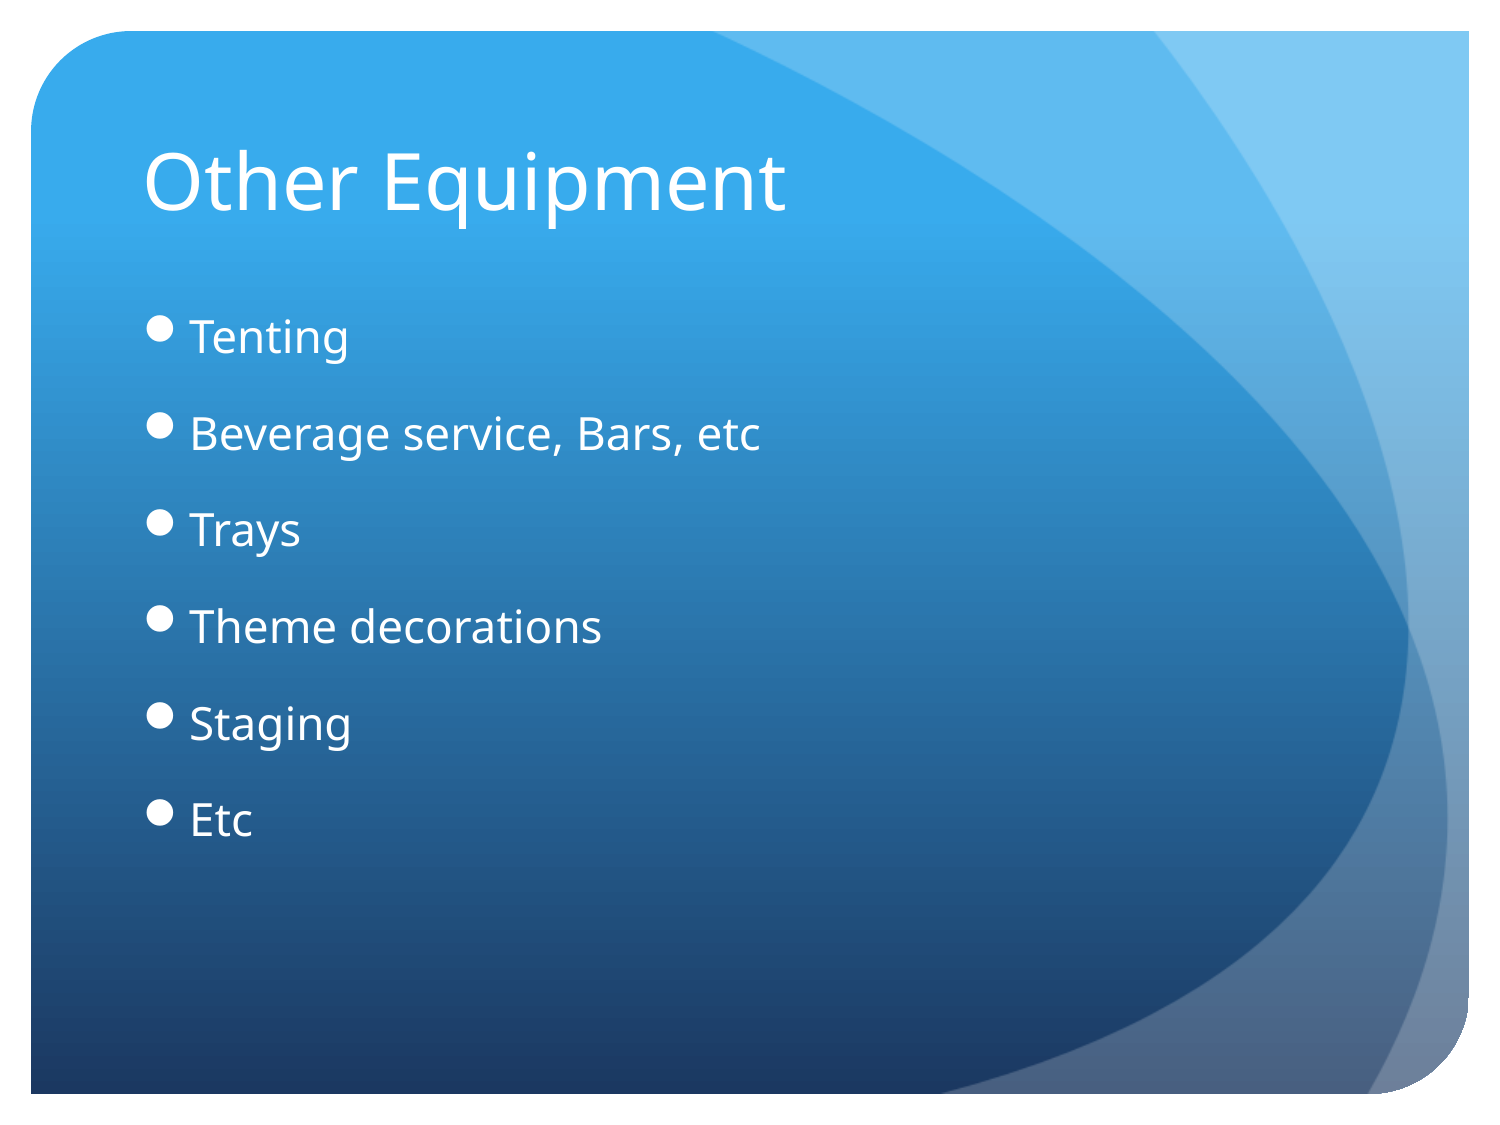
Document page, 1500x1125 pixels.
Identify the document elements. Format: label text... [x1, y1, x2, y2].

list Tenting Beverage service, Bars, etc Trays Theme decorations Staging Etc [127, 299, 1372, 991]
title Other Equipment [127, 62, 1372, 234]
picture [24, 30, 1473, 1094]
